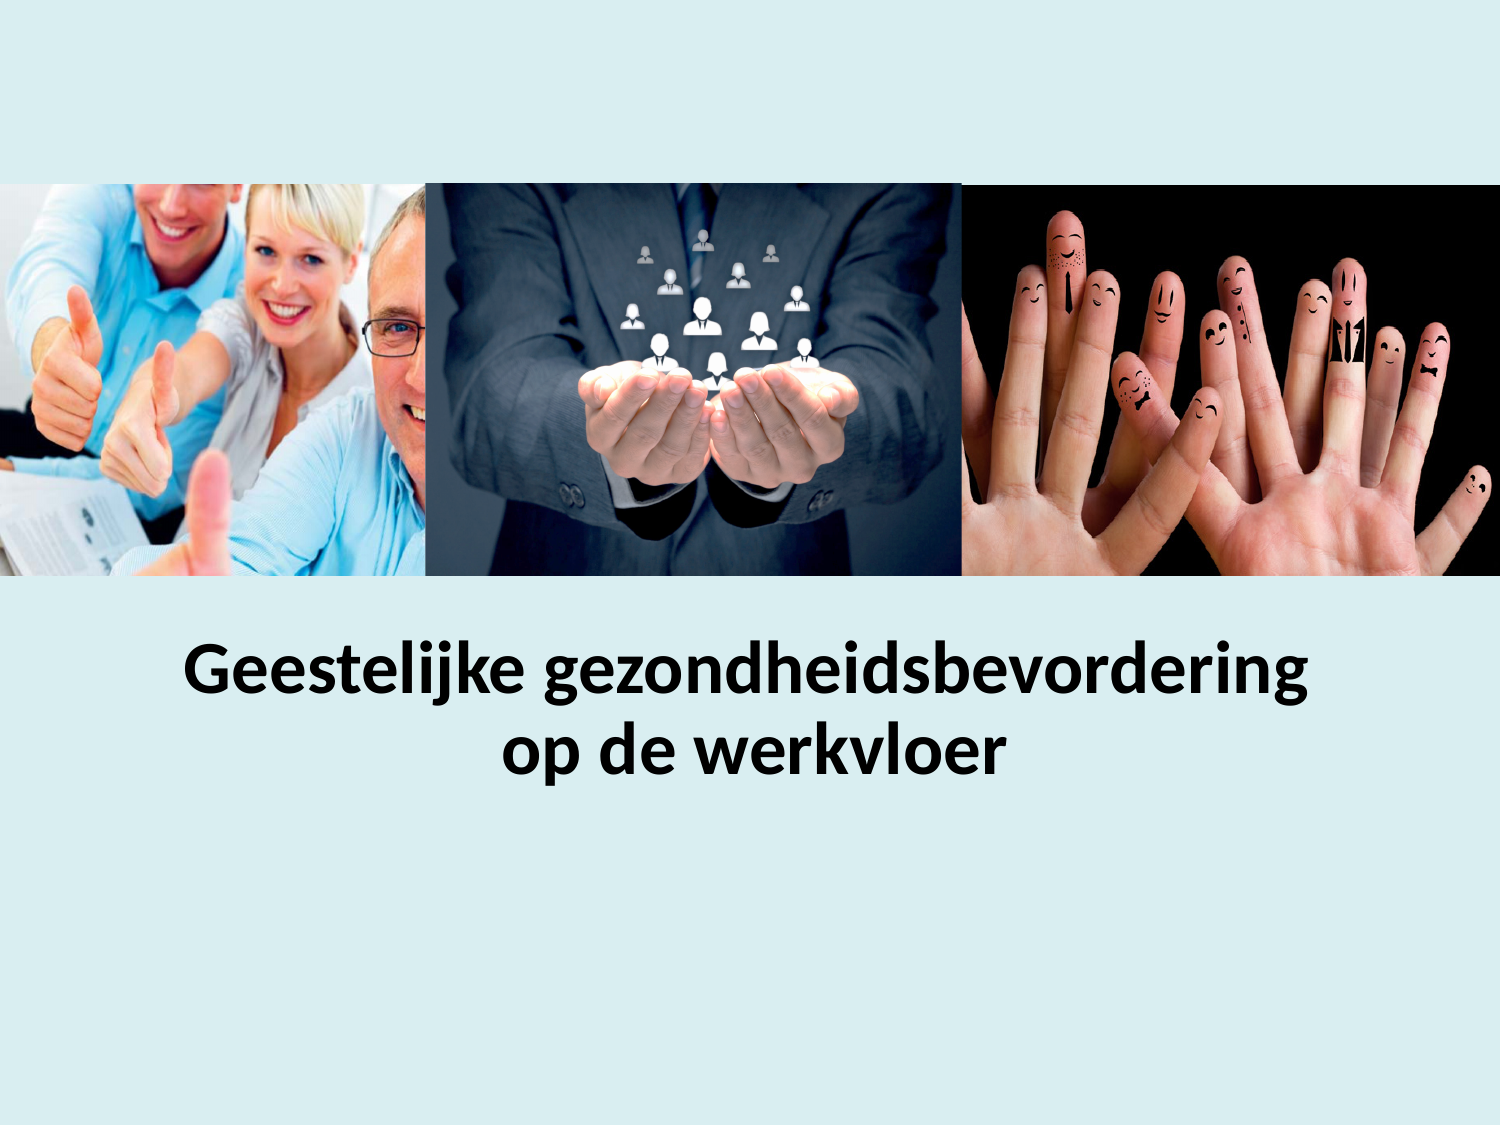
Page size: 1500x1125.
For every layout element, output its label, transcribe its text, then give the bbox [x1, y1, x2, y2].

subtitle Geestelijke gezondheidsbevordering op de werkvloer [155, 621, 1355, 965]
picture [0, 171, 1500, 576]
